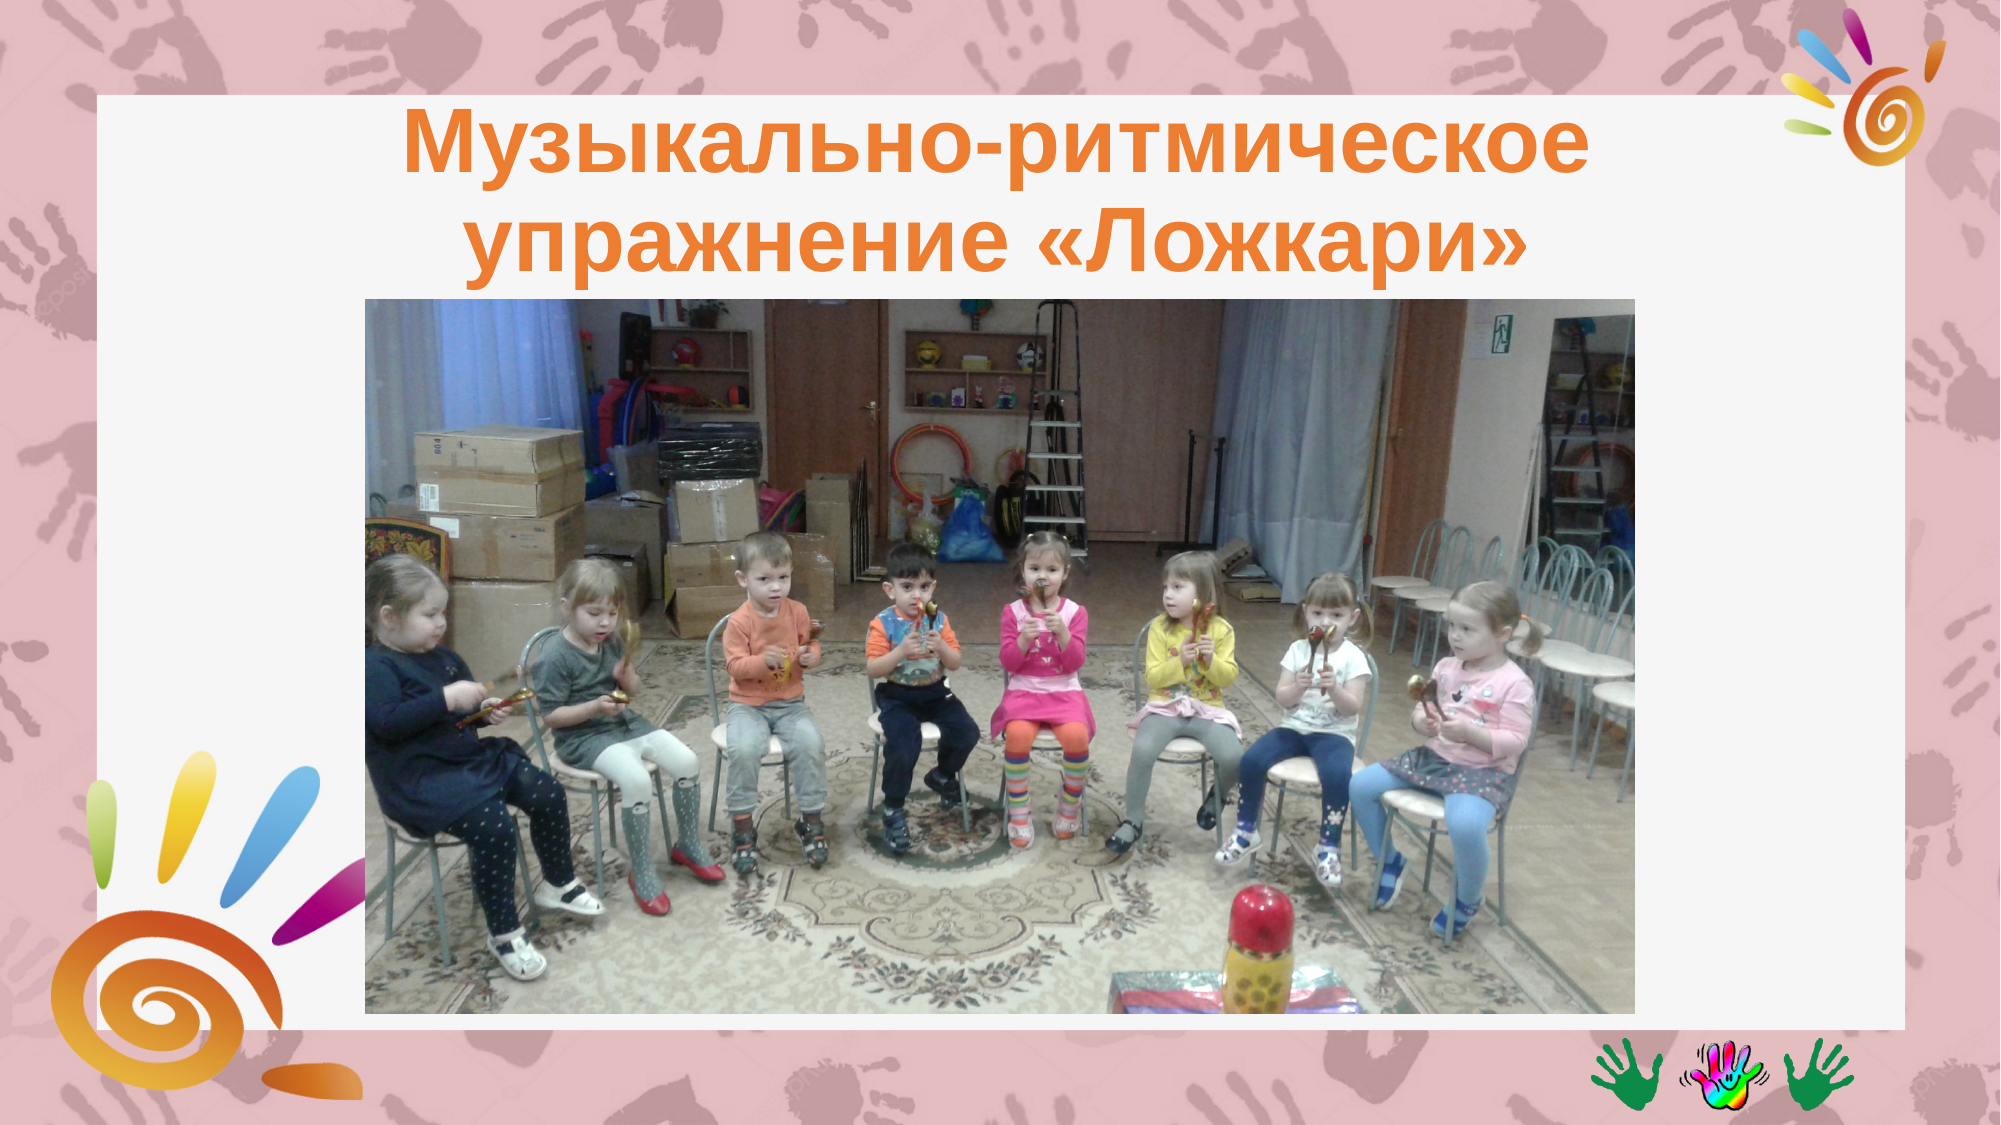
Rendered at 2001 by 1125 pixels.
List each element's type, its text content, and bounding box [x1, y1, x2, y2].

picture [0, 0, 2001, 1125]
title Музыкально-ритмическое упражнение «Ложкари» [132, 59, 1863, 325]
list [365, 299, 1635, 1014]
